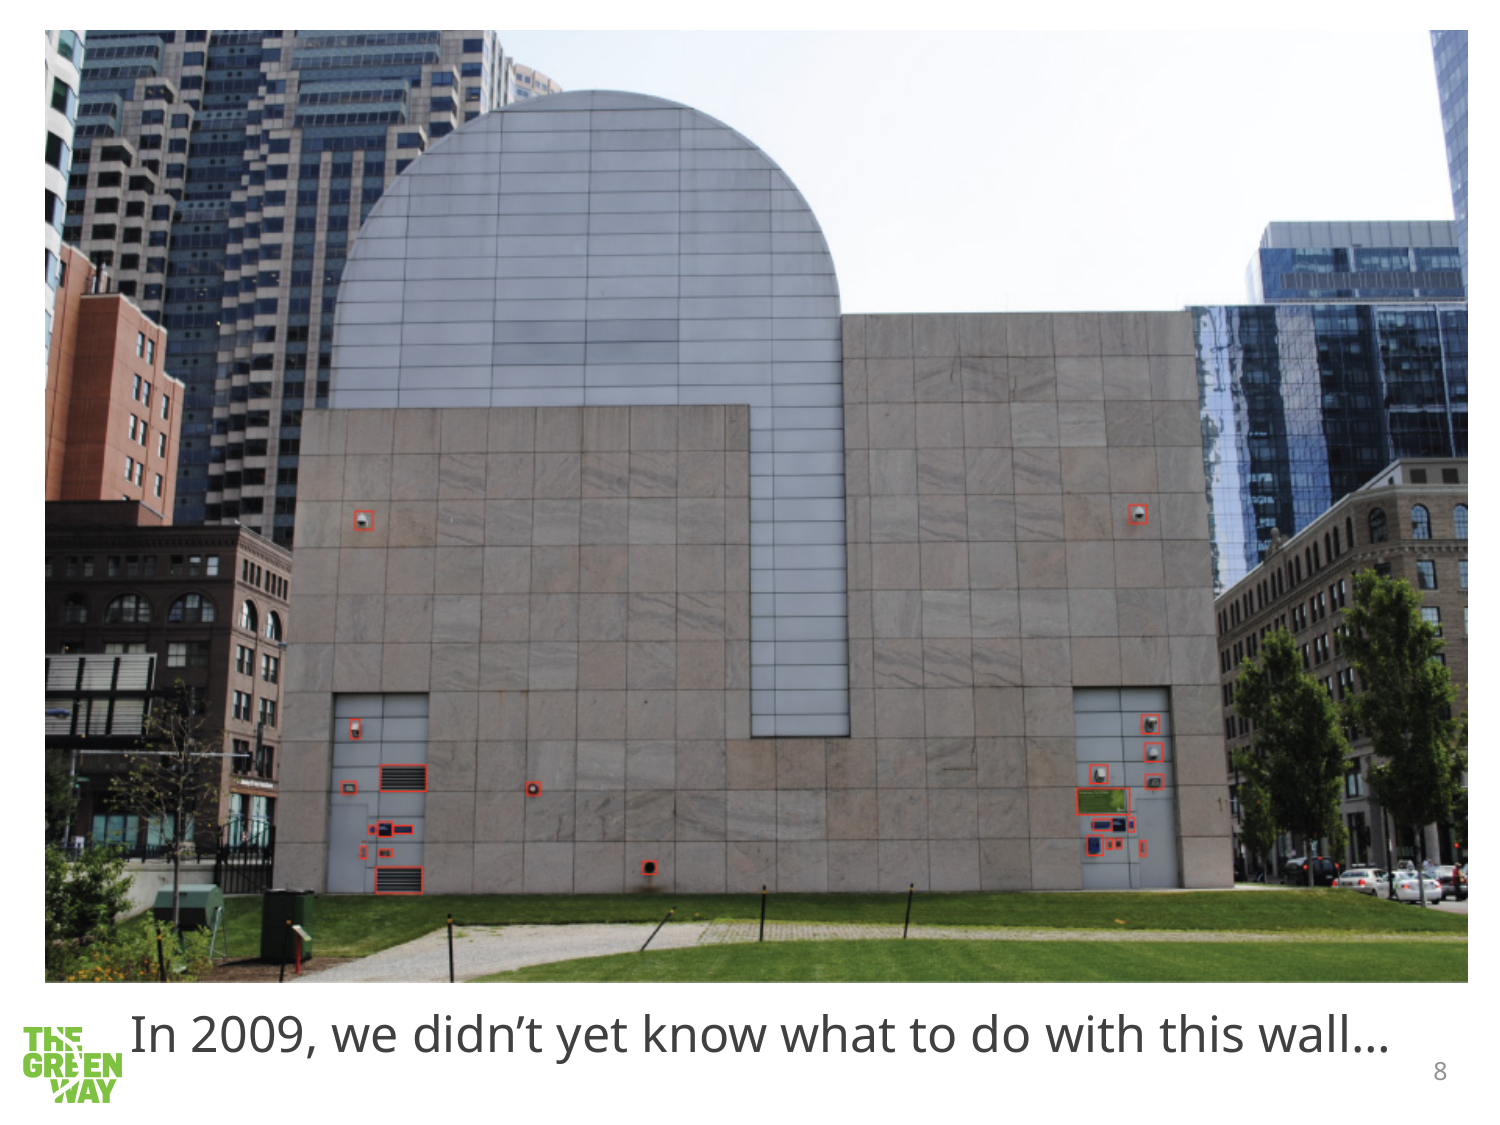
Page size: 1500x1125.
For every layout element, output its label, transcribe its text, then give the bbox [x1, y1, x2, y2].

slide_number 8 [1112, 1042, 1463, 1103]
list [45, 30, 1468, 983]
picture [23, 1027, 122, 1103]
title In 2009, we didn’t yet know what to do with this wall… [50, 998, 1485, 1087]
